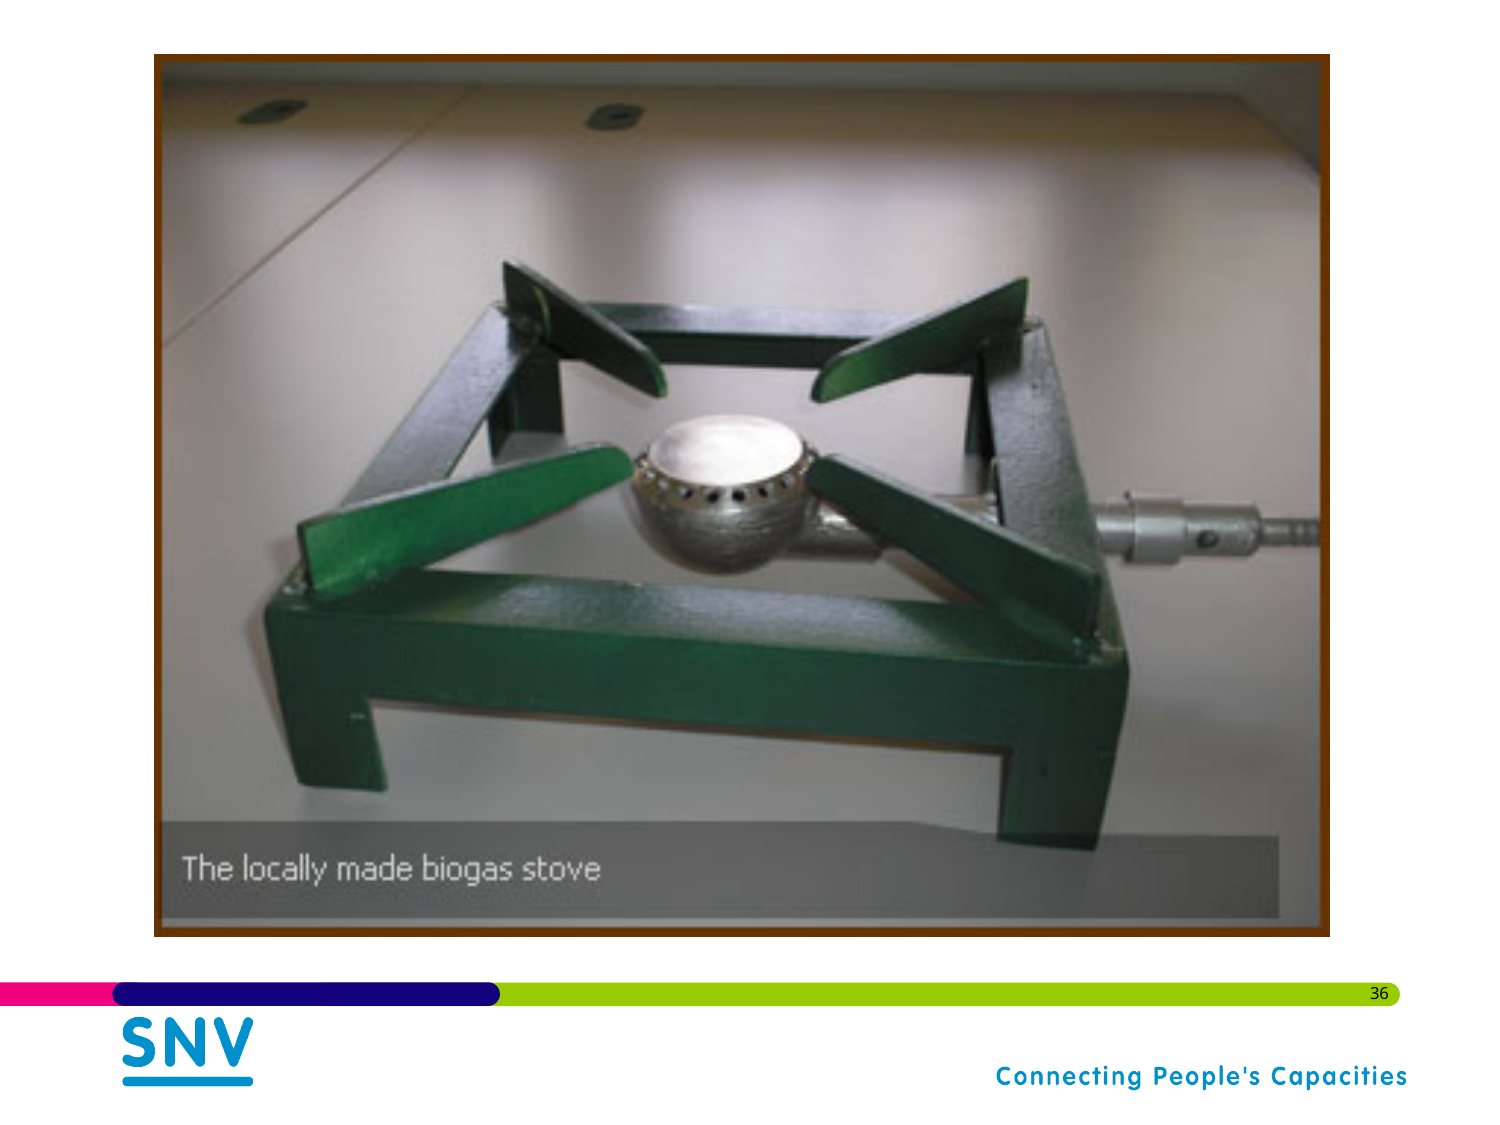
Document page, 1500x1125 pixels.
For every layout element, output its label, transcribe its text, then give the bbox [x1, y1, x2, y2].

slide_number 36 [1138, 982, 1390, 1015]
picture [993, 1065, 1407, 1092]
picture [153, 54, 1330, 937]
picture [112, 1007, 263, 1096]
